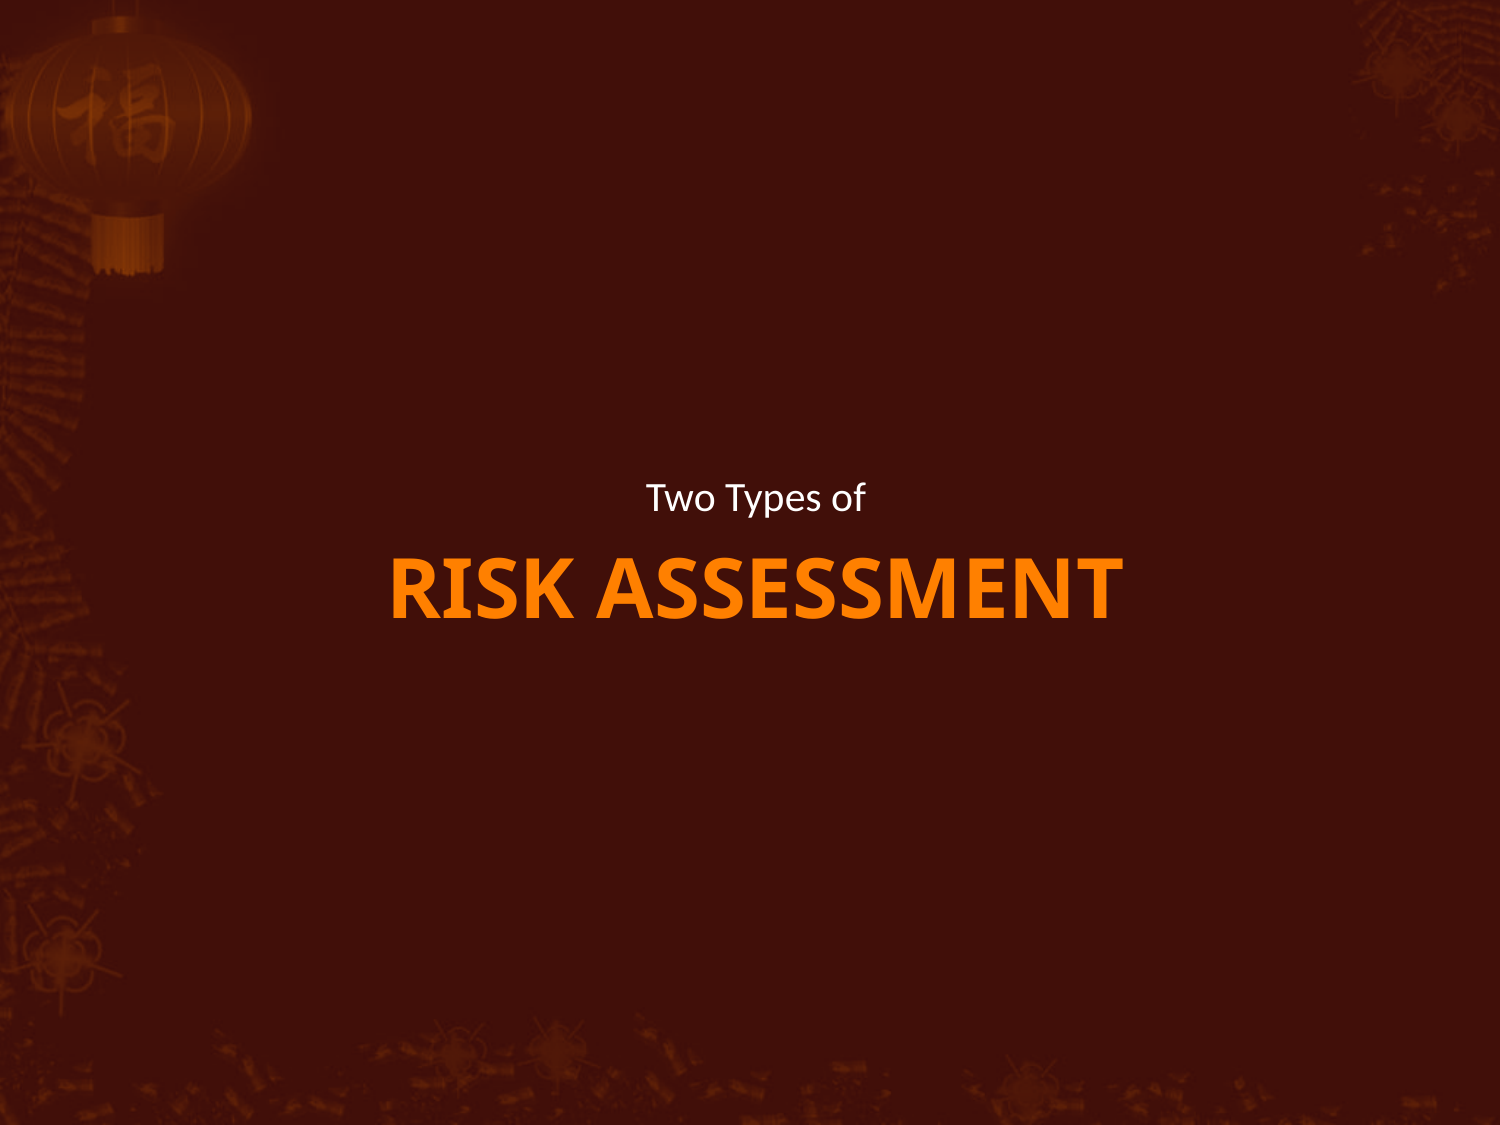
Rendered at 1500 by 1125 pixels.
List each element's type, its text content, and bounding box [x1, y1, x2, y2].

list Two Types of [118, 281, 1394, 528]
title Risk Assessment [118, 528, 1394, 774]
